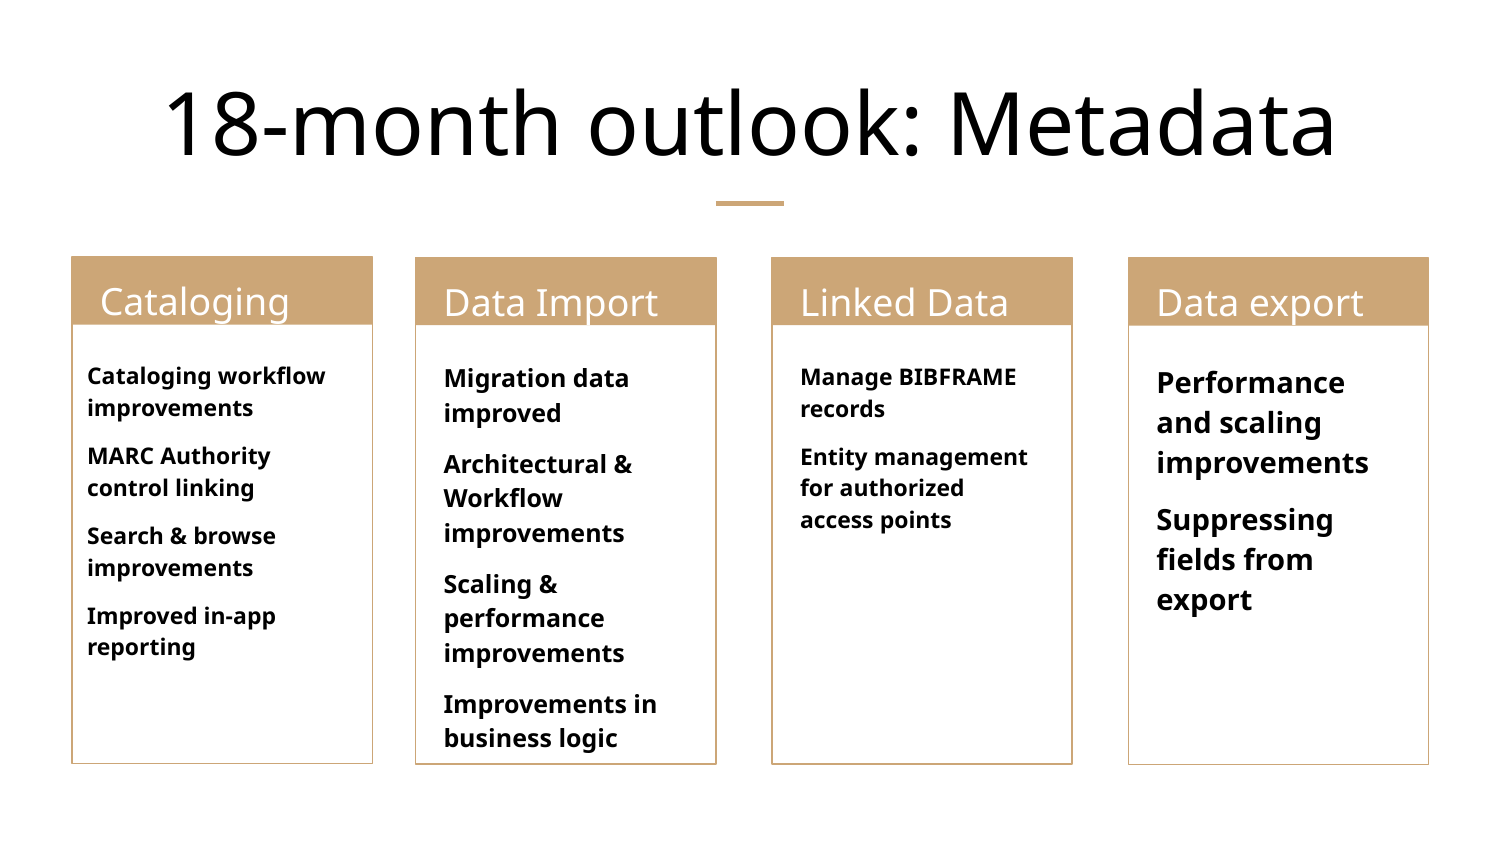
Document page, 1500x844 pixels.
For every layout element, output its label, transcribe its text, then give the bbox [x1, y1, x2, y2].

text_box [771, 257, 1073, 765]
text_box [71, 256, 373, 764]
title 18-month outlook: Metadata [51, 51, 1449, 189]
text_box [1127, 257, 1429, 765]
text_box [415, 257, 717, 765]
